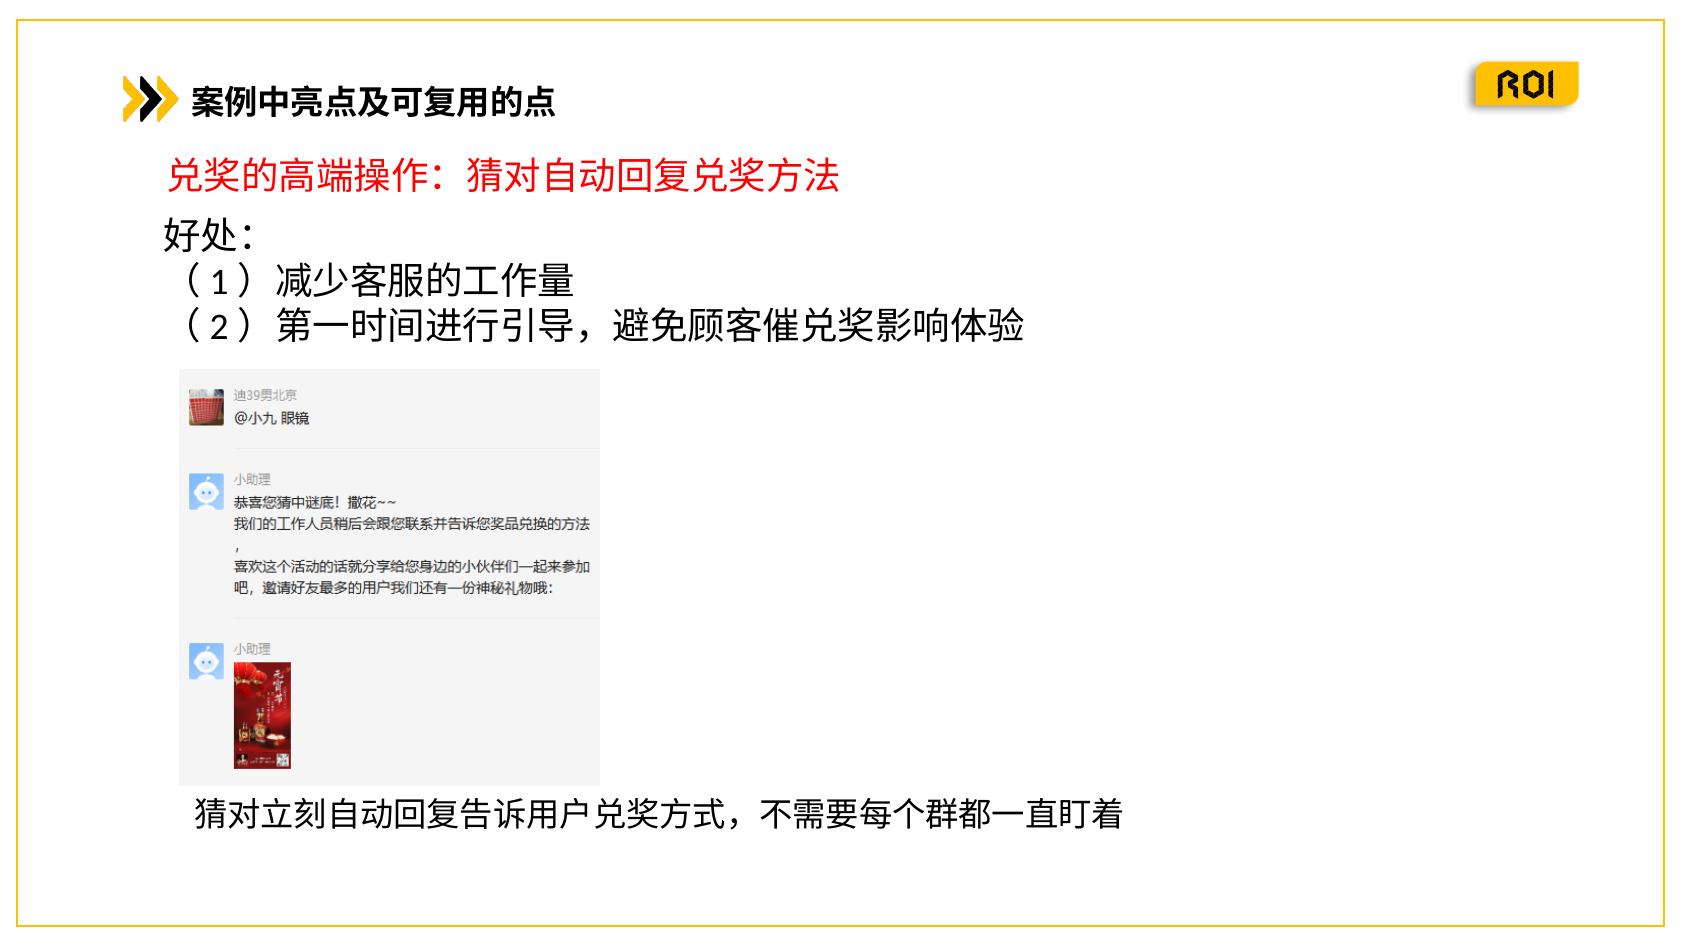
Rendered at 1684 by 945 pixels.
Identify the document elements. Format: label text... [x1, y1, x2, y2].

text_box 好处： （1）减少客服的工作量 （2）第一时间进行引导，避免顾客催兑奖影响体验 [148, 205, 1040, 355]
text_box 猜对立刻自动回复告诉用户兑奖方式，不需要每个群都一直盯着 [179, 785, 1329, 841]
picture [179, 369, 600, 786]
text_box 兑奖的高端操作：猜对自动回复兑奖方法 [151, 144, 1563, 205]
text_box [123, 76, 180, 122]
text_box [1475, 61, 1579, 106]
text_box [16, 19, 1665, 927]
